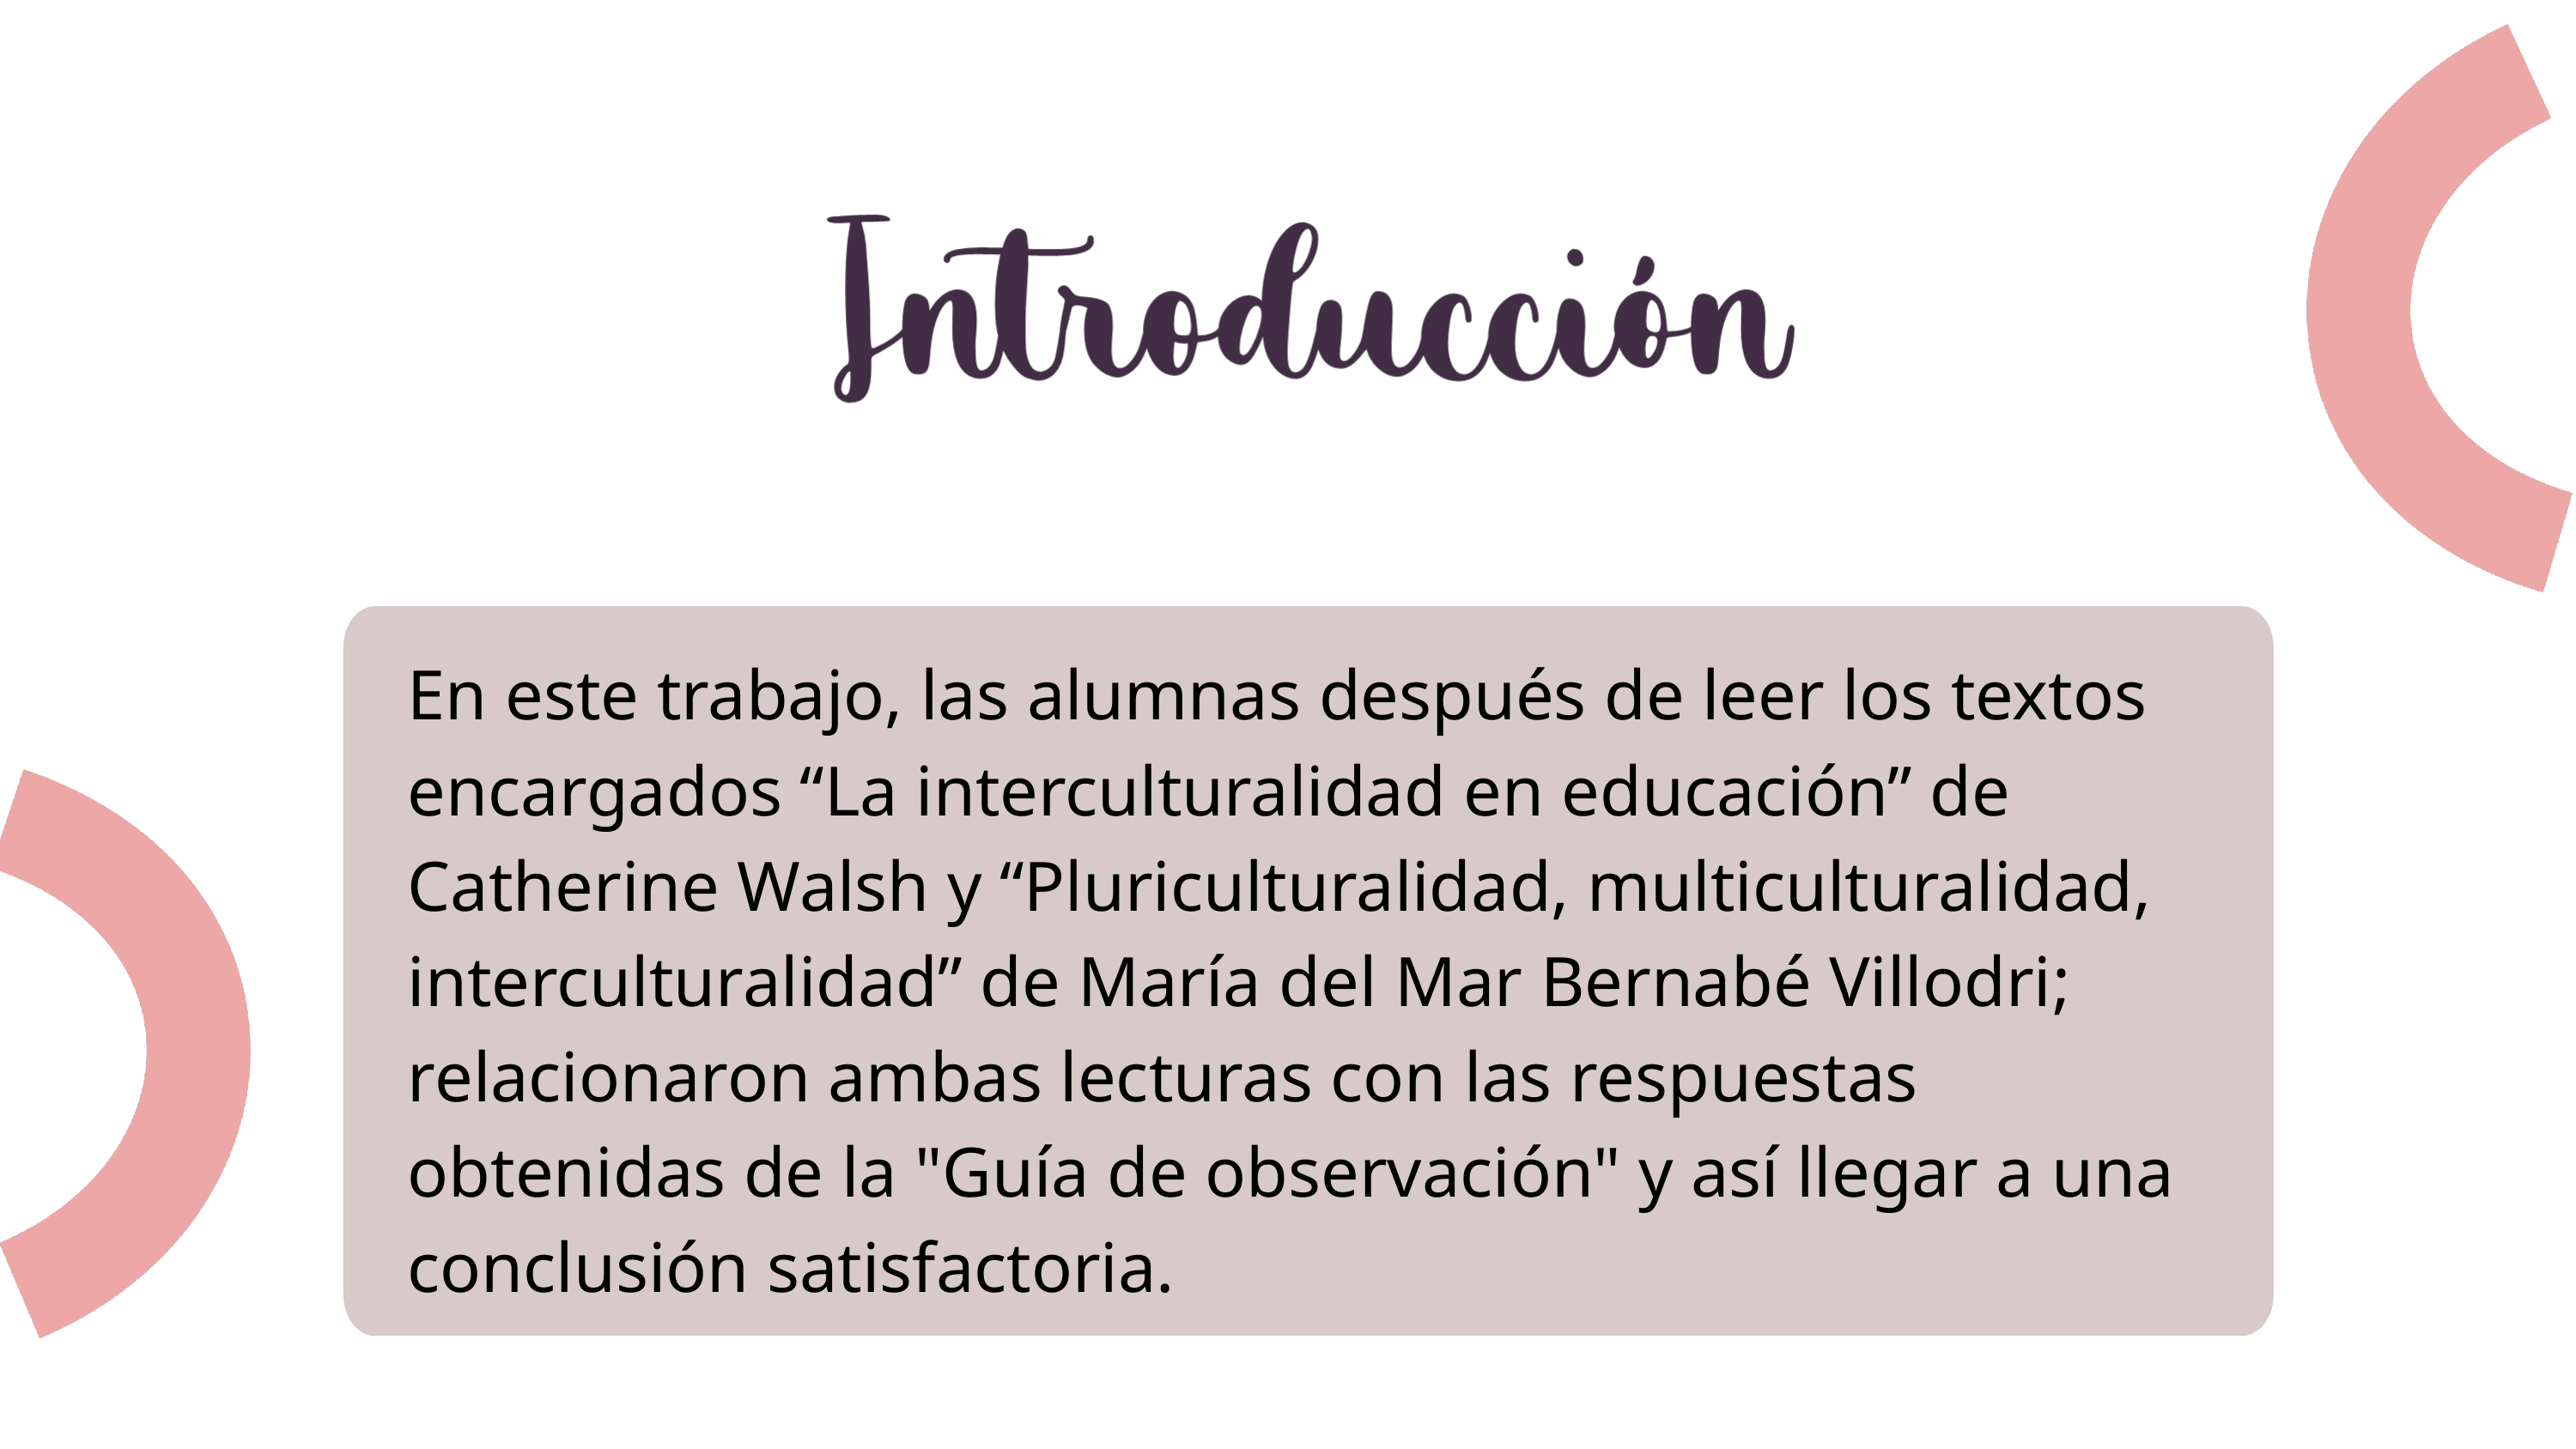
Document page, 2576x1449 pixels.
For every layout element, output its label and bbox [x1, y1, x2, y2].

picture [397, 0, 2576, 615]
picture [0, 747, 343, 1369]
text_box [343, 605, 2275, 1337]
